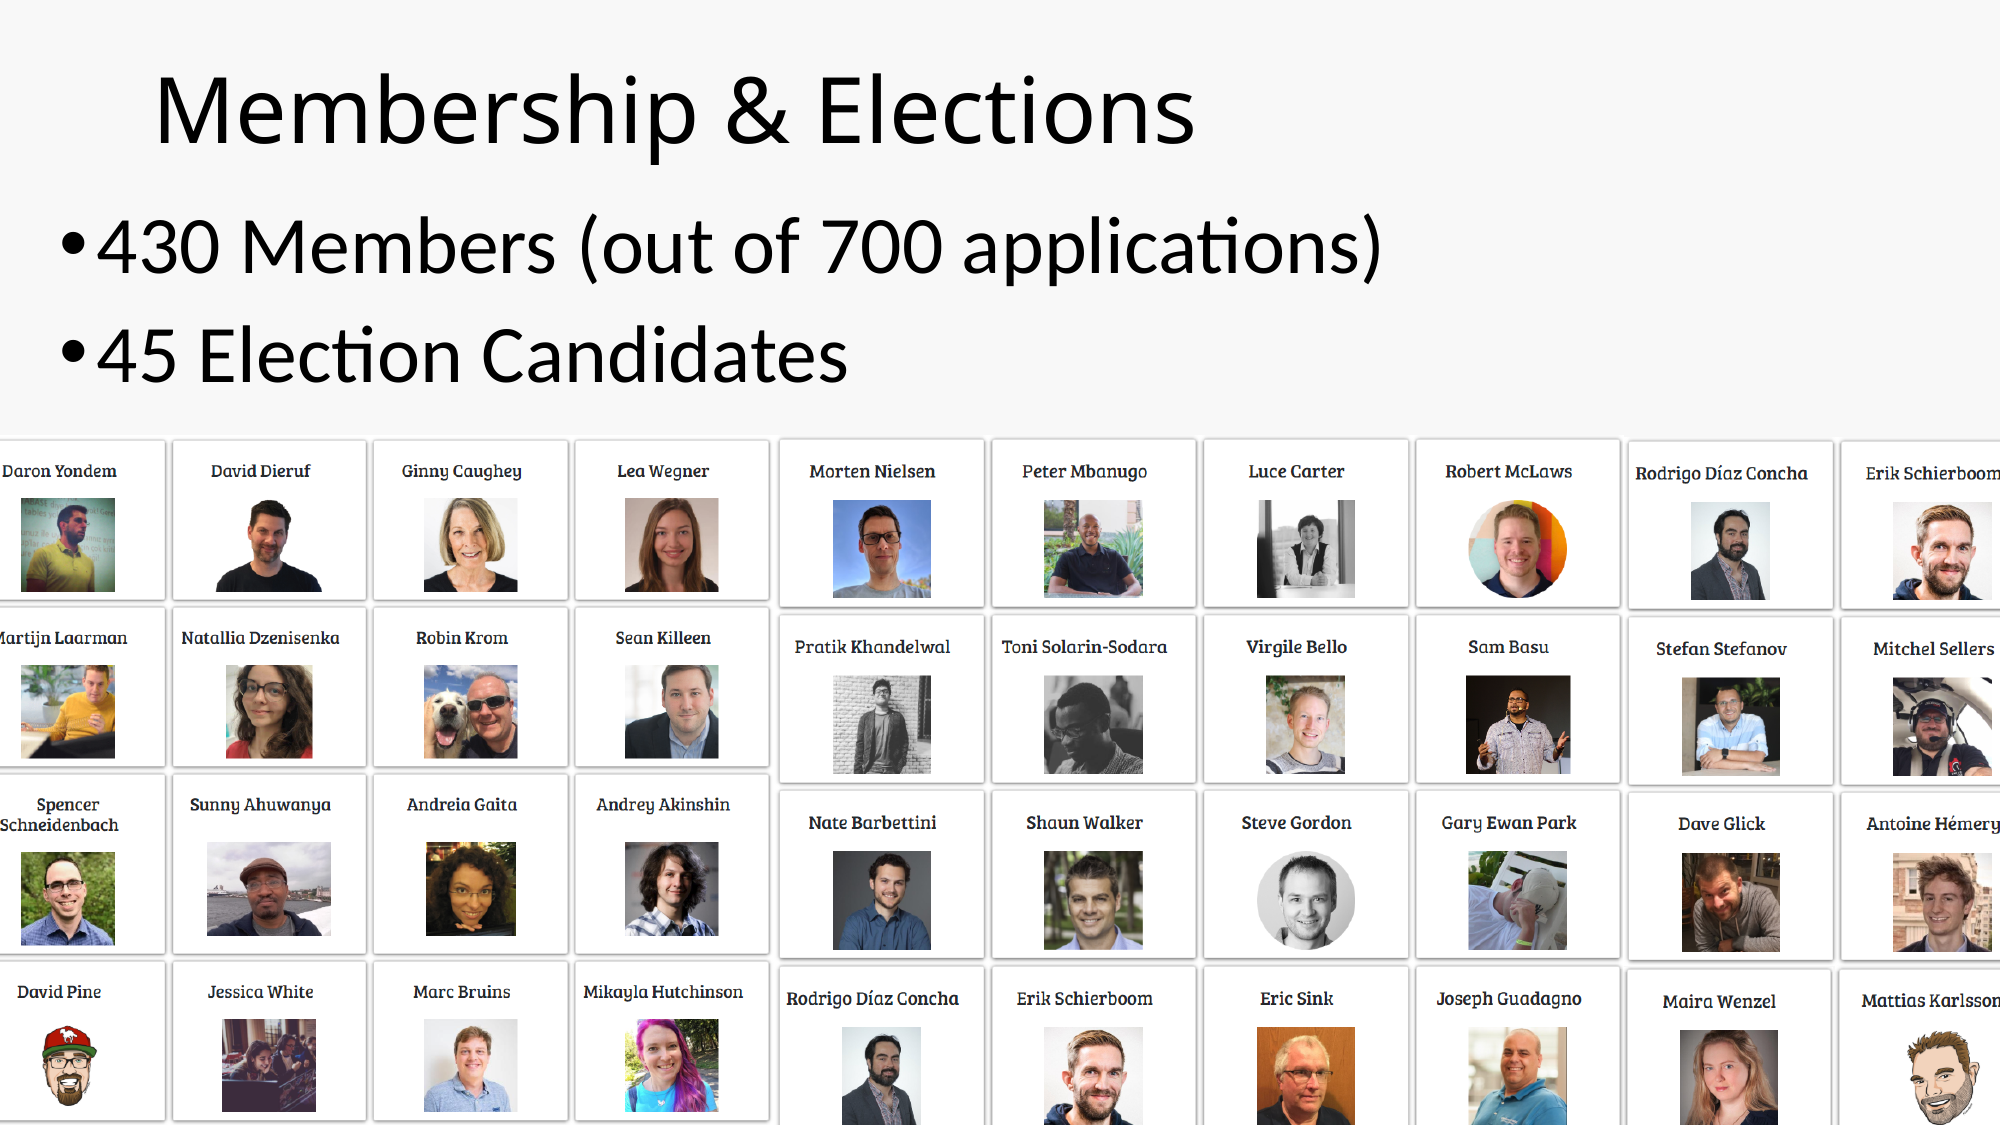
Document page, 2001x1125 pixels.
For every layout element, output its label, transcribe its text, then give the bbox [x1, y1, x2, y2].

title Membership & Elections [137, 59, 1863, 278]
picture [0, 435, 2000, 1125]
list 430 Members (out of 700 applications) 45 Election Candidates [44, 195, 1956, 424]
